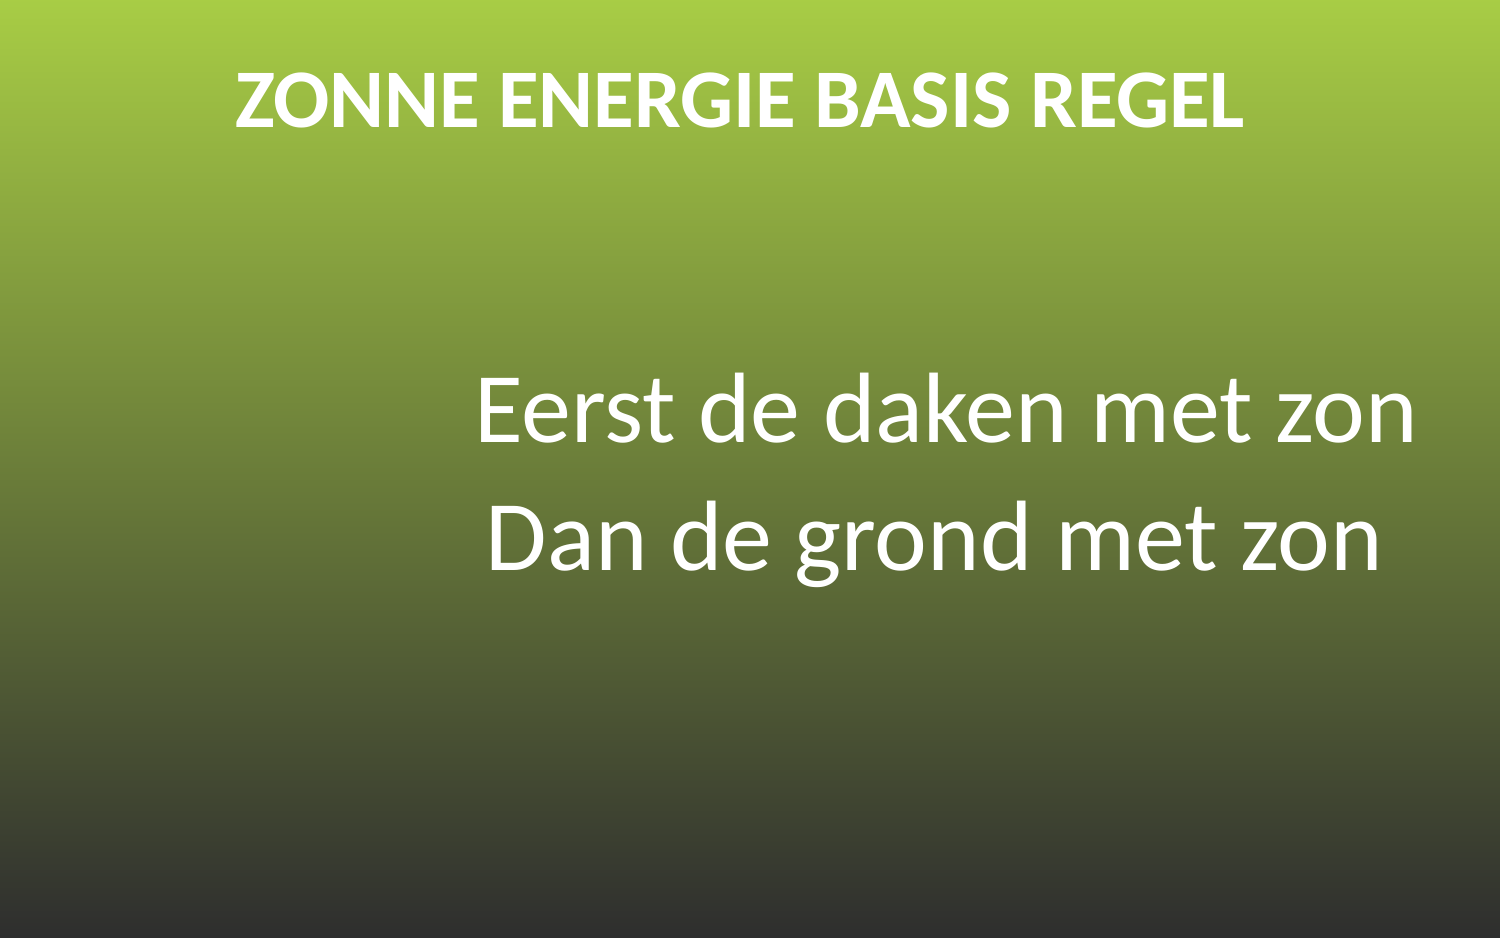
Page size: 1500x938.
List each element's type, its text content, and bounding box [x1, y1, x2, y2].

list Eerst de daken met zon Dan de grond met zon [25, 117, 1449, 881]
title ZONNE ENERGIE BASIS REGEL [0, 25, 1500, 164]
